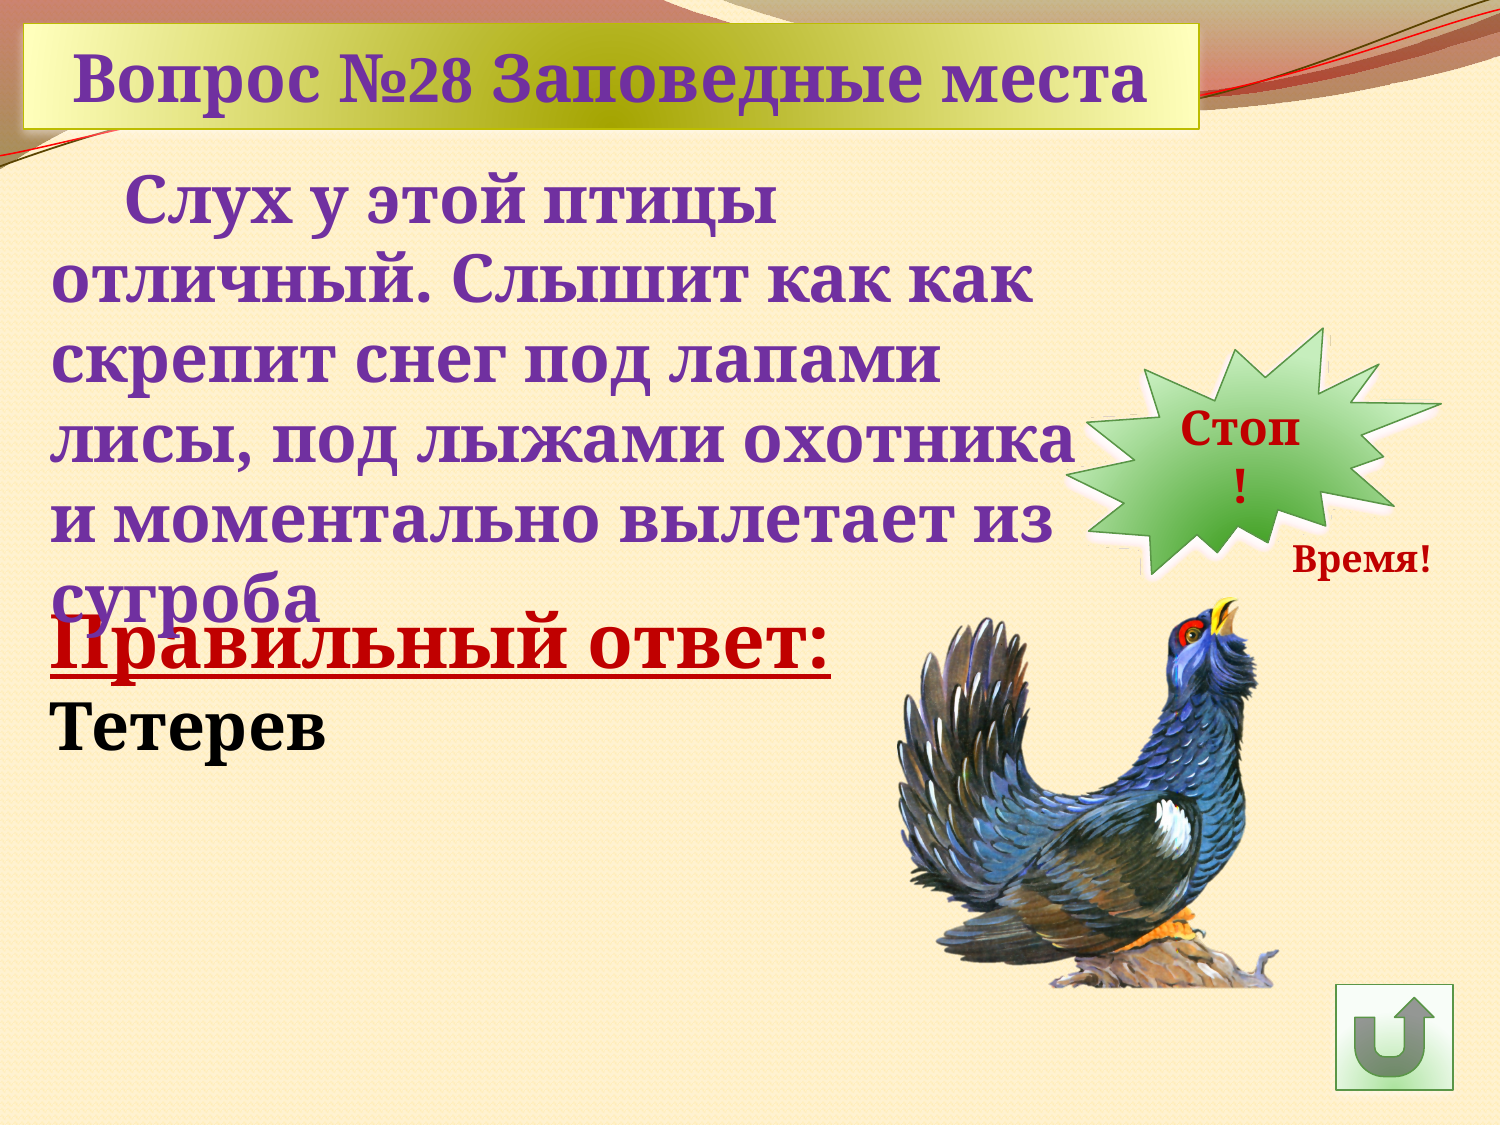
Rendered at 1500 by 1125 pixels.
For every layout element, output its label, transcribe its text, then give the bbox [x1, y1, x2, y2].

text_box Стоп! [1125, 327, 1443, 575]
text_box Слух у этой птицы отличный. Слышит как как скрепит снег под лапами лисы, под лыжами охотника и моментально вылетает из сугроба [35, 148, 1125, 644]
text_box 13 [892, 644, 896, 771]
text_box Время! [1277, 527, 1465, 588]
text_box [1335, 984, 1454, 1091]
text_box Правильный ответ: Тетерев [35, 644, 891, 771]
text_box Вопрос №28 Заповедные места [23, 23, 1200, 130]
picture [897, 597, 1338, 990]
